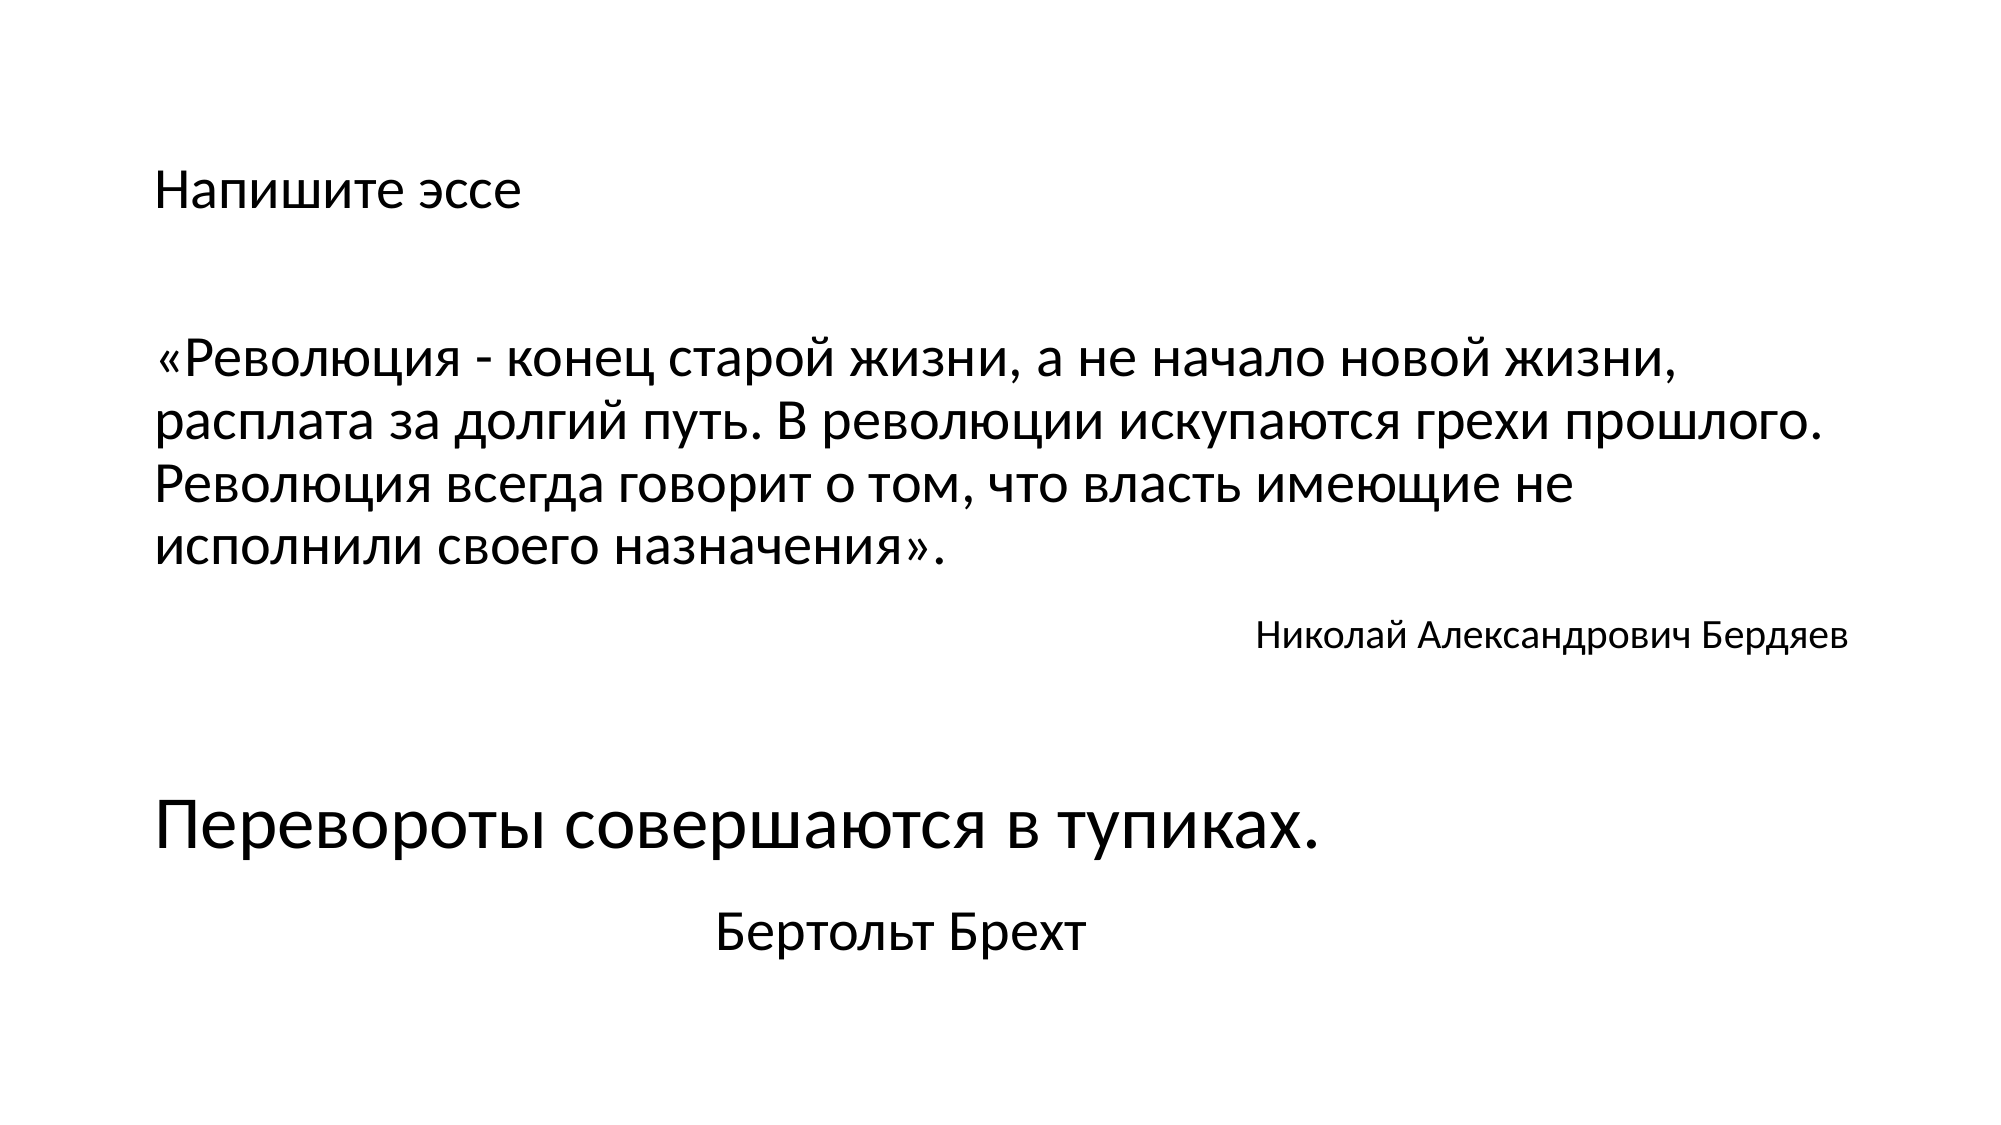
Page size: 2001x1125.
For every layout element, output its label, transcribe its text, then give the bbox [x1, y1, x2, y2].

list Напишите эссе «Революция - конец старой жизни, а не начало новой жизни, расплата за долгий путь. В революции искупаются грехи прошлого. Революция всегда говорит о том, что власть имеющие не исполнили своего назначения». Николай Александрович Бердяев Перевороты совершаются в тупиках. Бертольт Брехт [139, 151, 1865, 1005]
